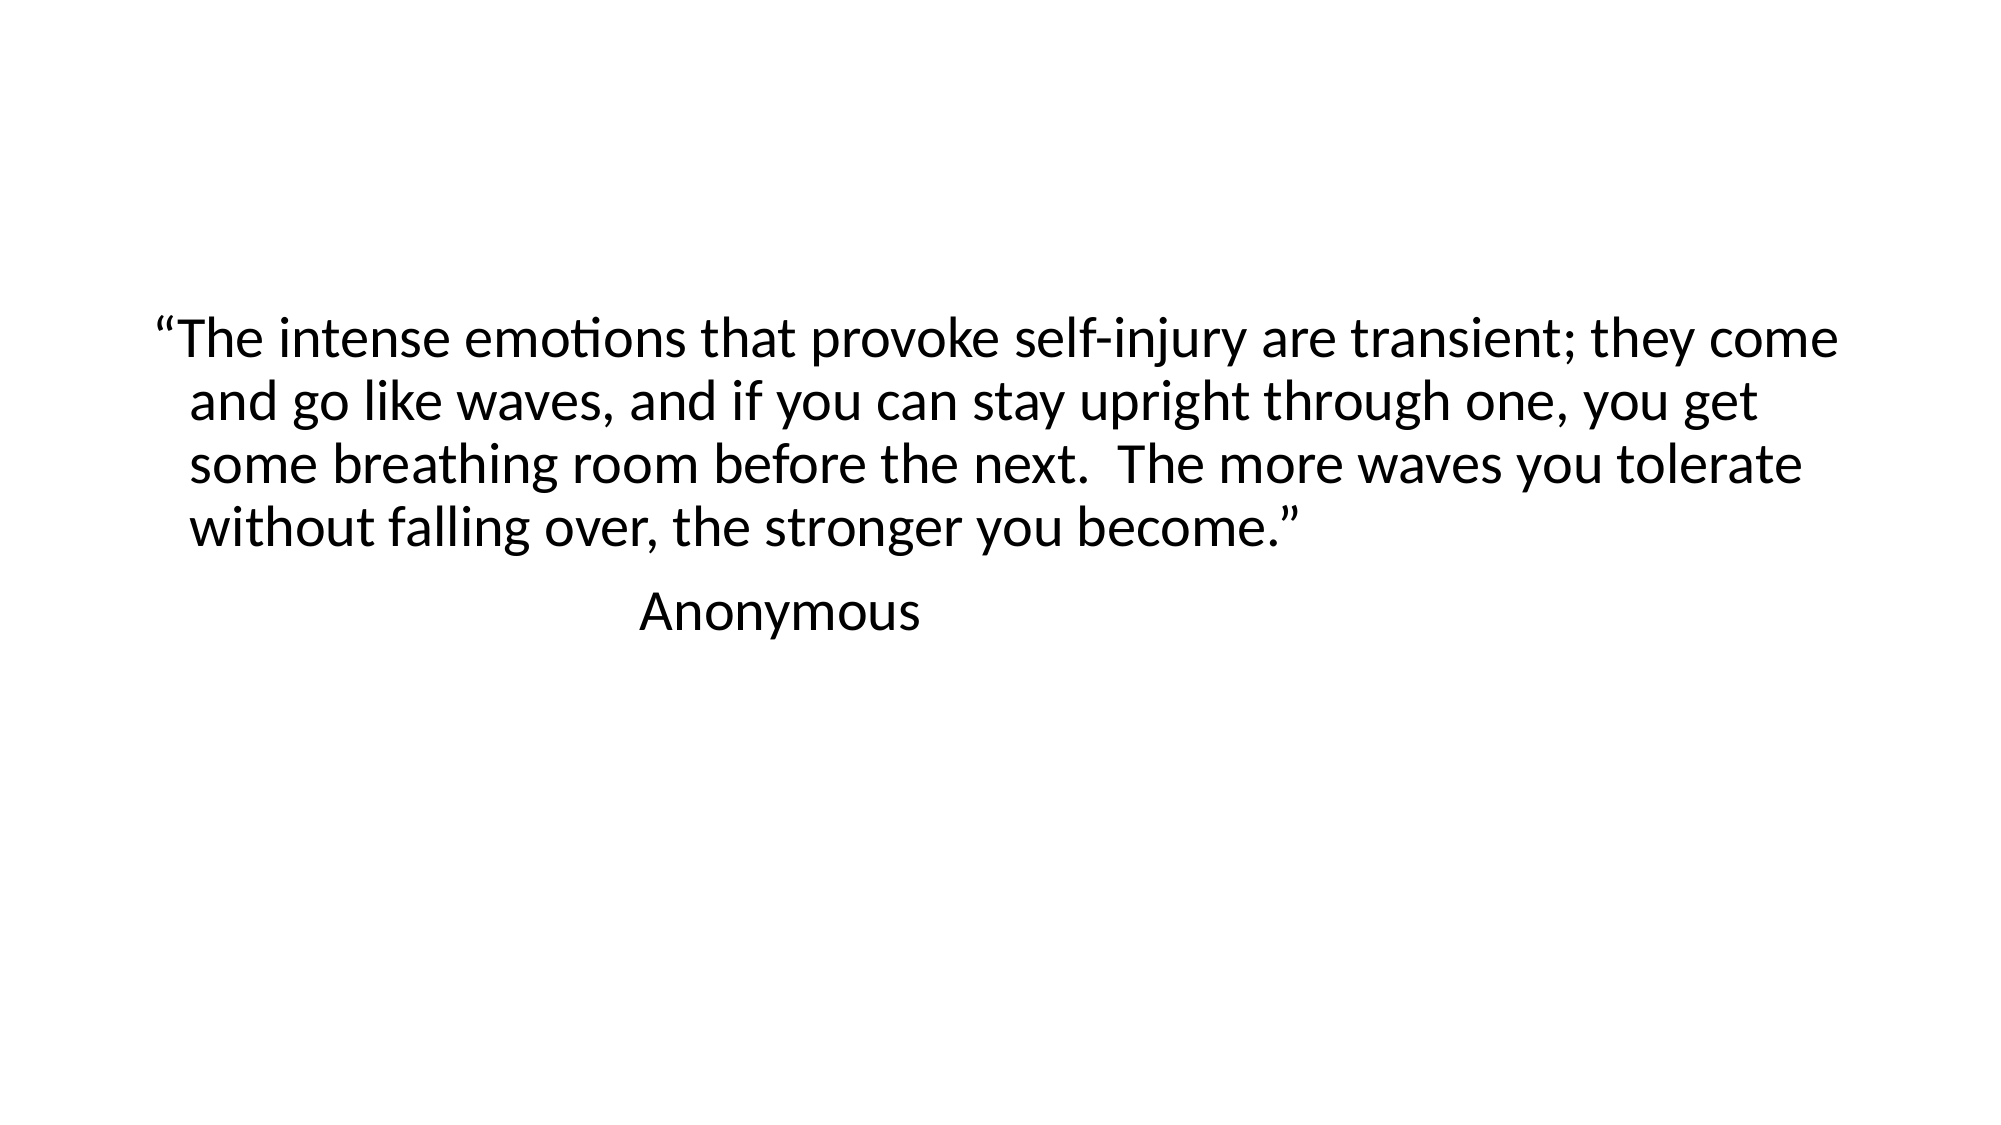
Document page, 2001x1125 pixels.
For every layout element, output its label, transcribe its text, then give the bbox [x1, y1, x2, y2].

list “The intense emotions that provoke self-injury are transient; they come and go like waves, and if you can stay upright through one, you get some breathing room before the next. The more waves you tolerate without falling over, the stronger you become.” Anonymous [137, 299, 1863, 1014]
